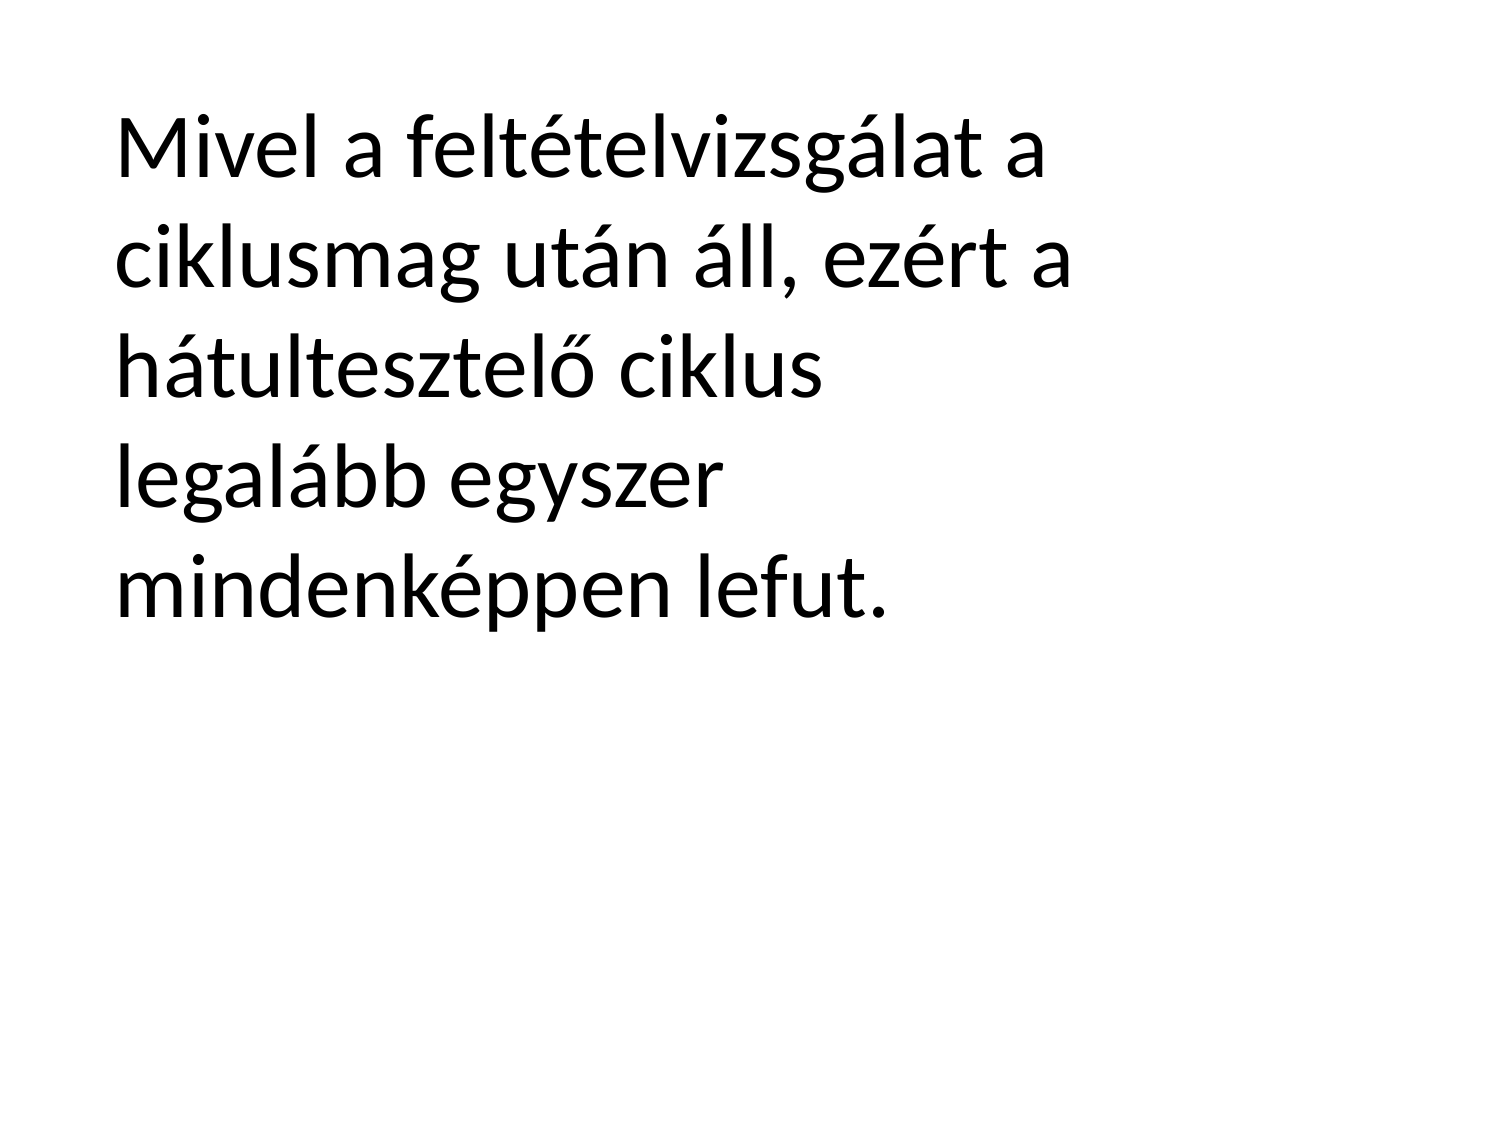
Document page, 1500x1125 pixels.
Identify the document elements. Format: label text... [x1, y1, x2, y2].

text_box Mivel a feltételvizsgálat a ciklusmag után áll, ezért a hátultesztelő ciklus legalább egyszer mindenképpen lefut. [100, 78, 1125, 643]
